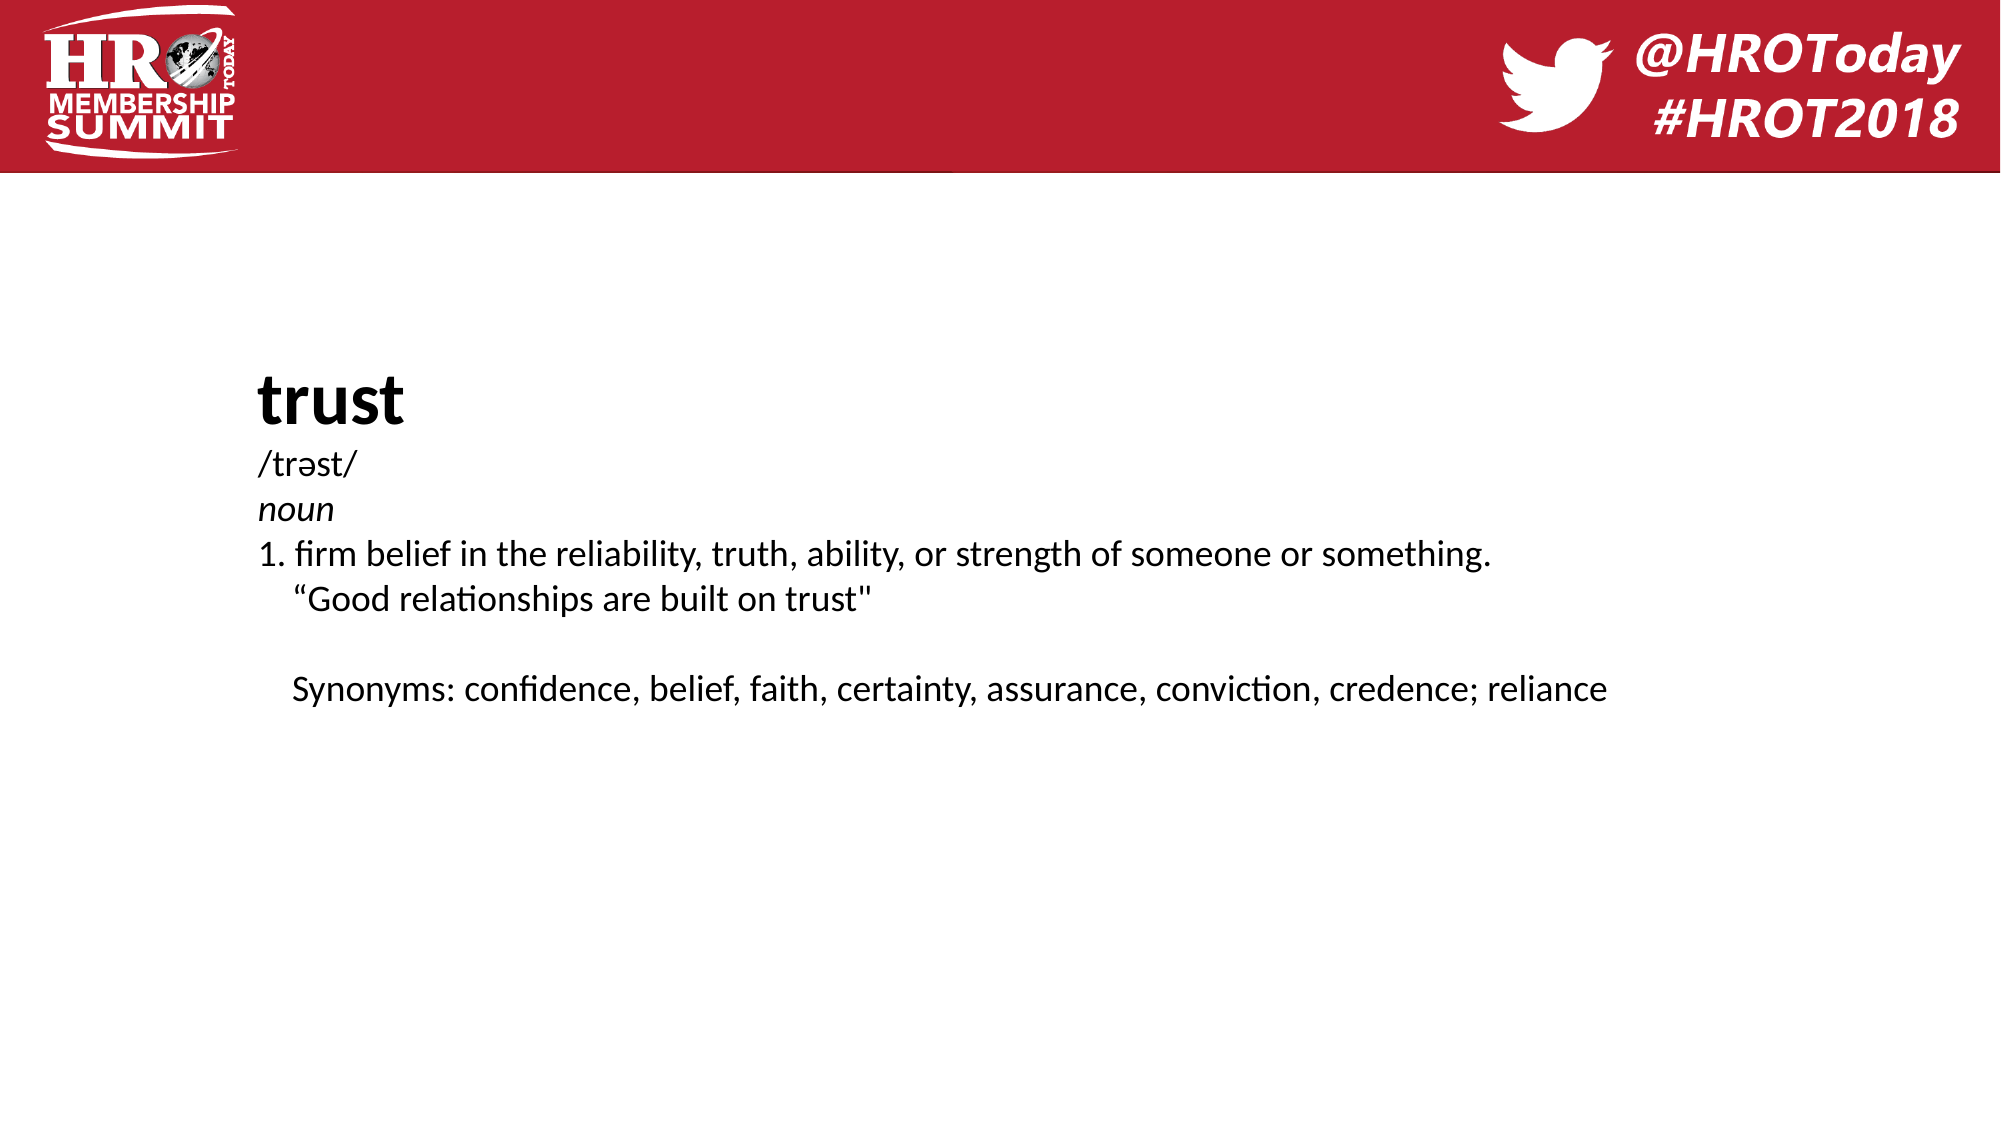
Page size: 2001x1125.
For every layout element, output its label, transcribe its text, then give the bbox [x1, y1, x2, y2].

text_box trust /trəst/ noun 1. firm belief in the reliability, truth, ability, or strength of someone or something. “Good relationships are built on trust" Synonyms: confidence, belief, faith, certainty, assurance, conviction, credence; reliance [243, 341, 1763, 762]
picture [0, 0, 2001, 1125]
